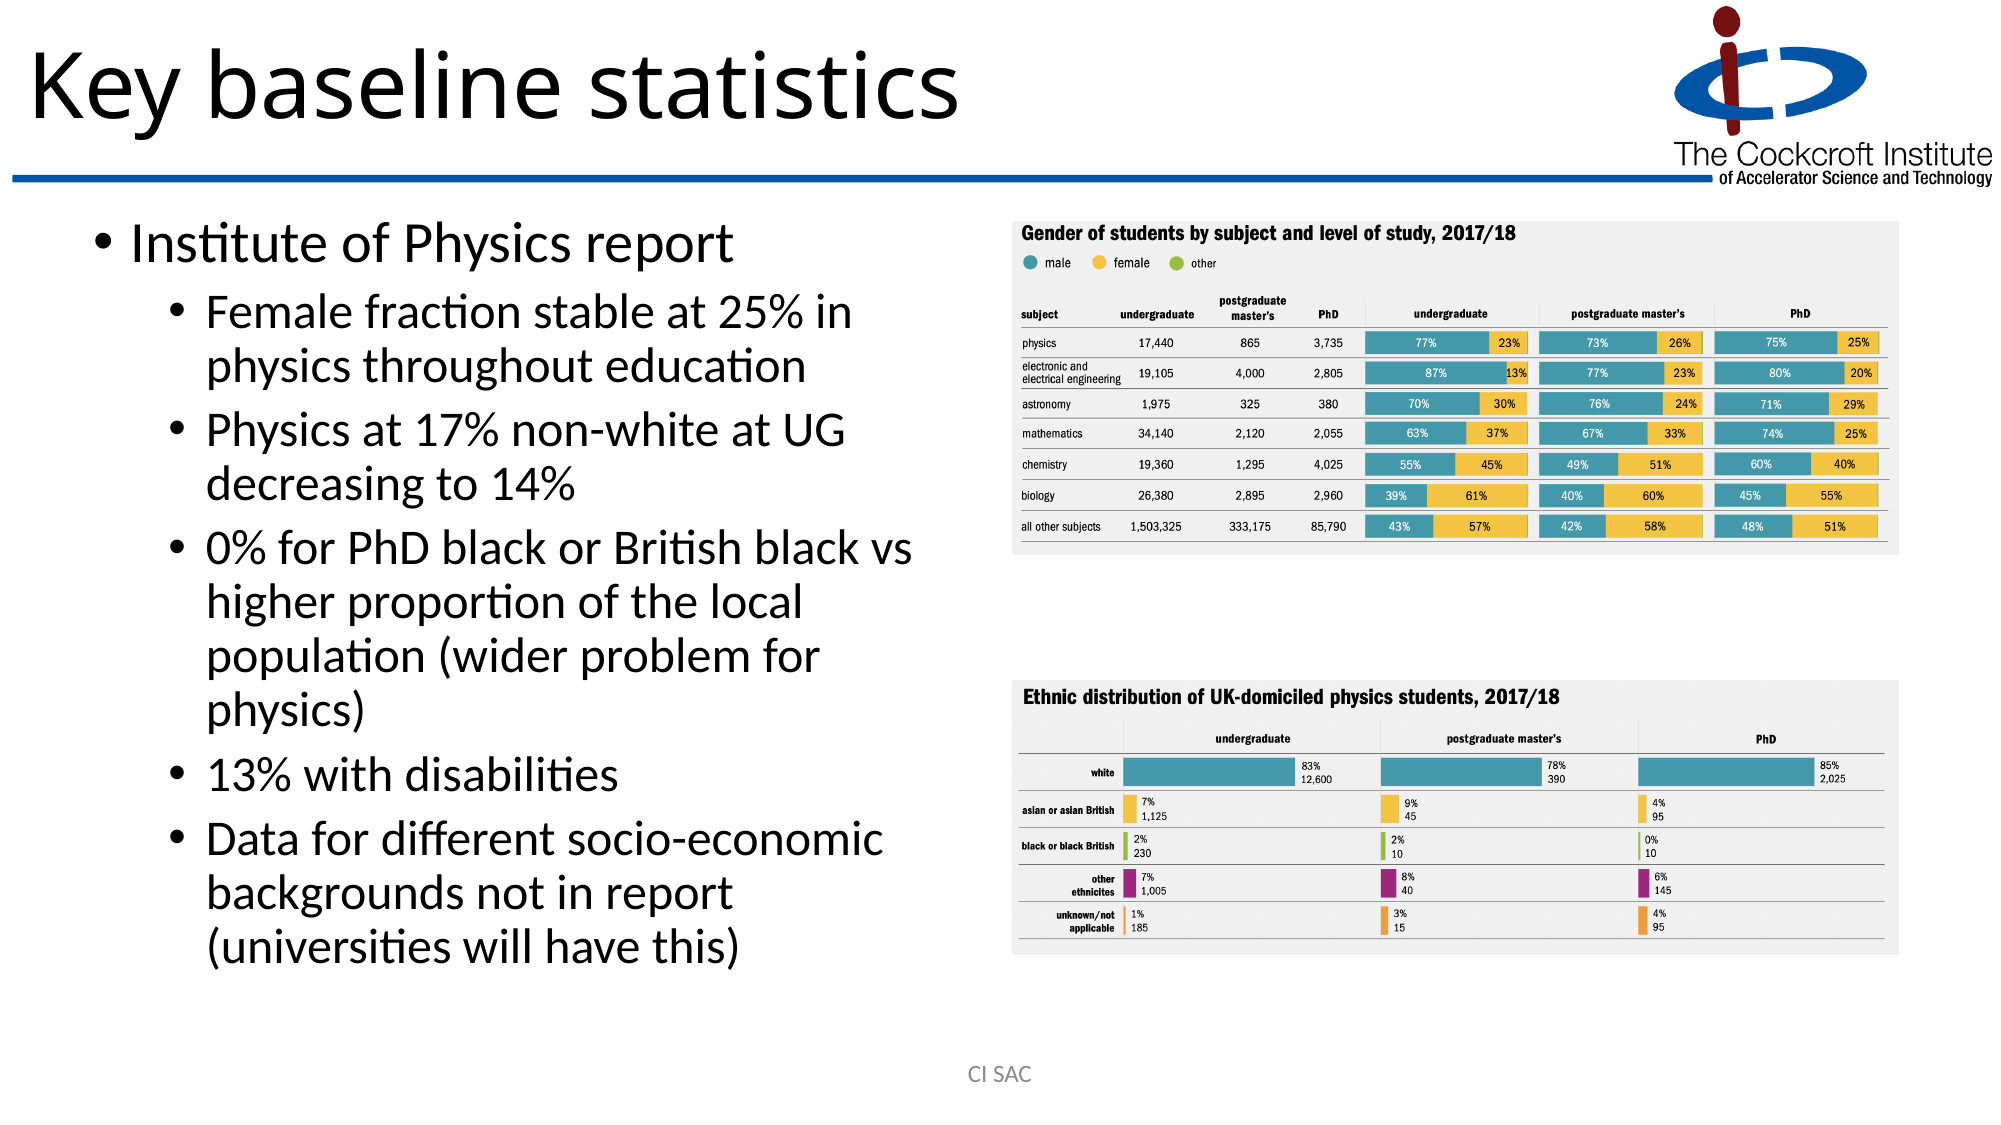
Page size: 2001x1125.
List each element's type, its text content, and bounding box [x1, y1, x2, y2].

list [1012, 680, 1899, 955]
footer CI SAC [662, 1042, 1338, 1103]
picture [1674, 6, 1992, 187]
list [1012, 221, 1899, 555]
title Key baseline statistics [12, 3, 1725, 175]
list Institute of Physics report Female fraction stable at 25% in physics throughout education Physics at 17% non-white at UG decreasing to 14% 0% for PhD black or British black vs higher proportion of the local population (wider problem for physics) 13% with disabilities Data for different socio-economic backgrounds not in report (universities will have this) [78, 204, 965, 1002]
